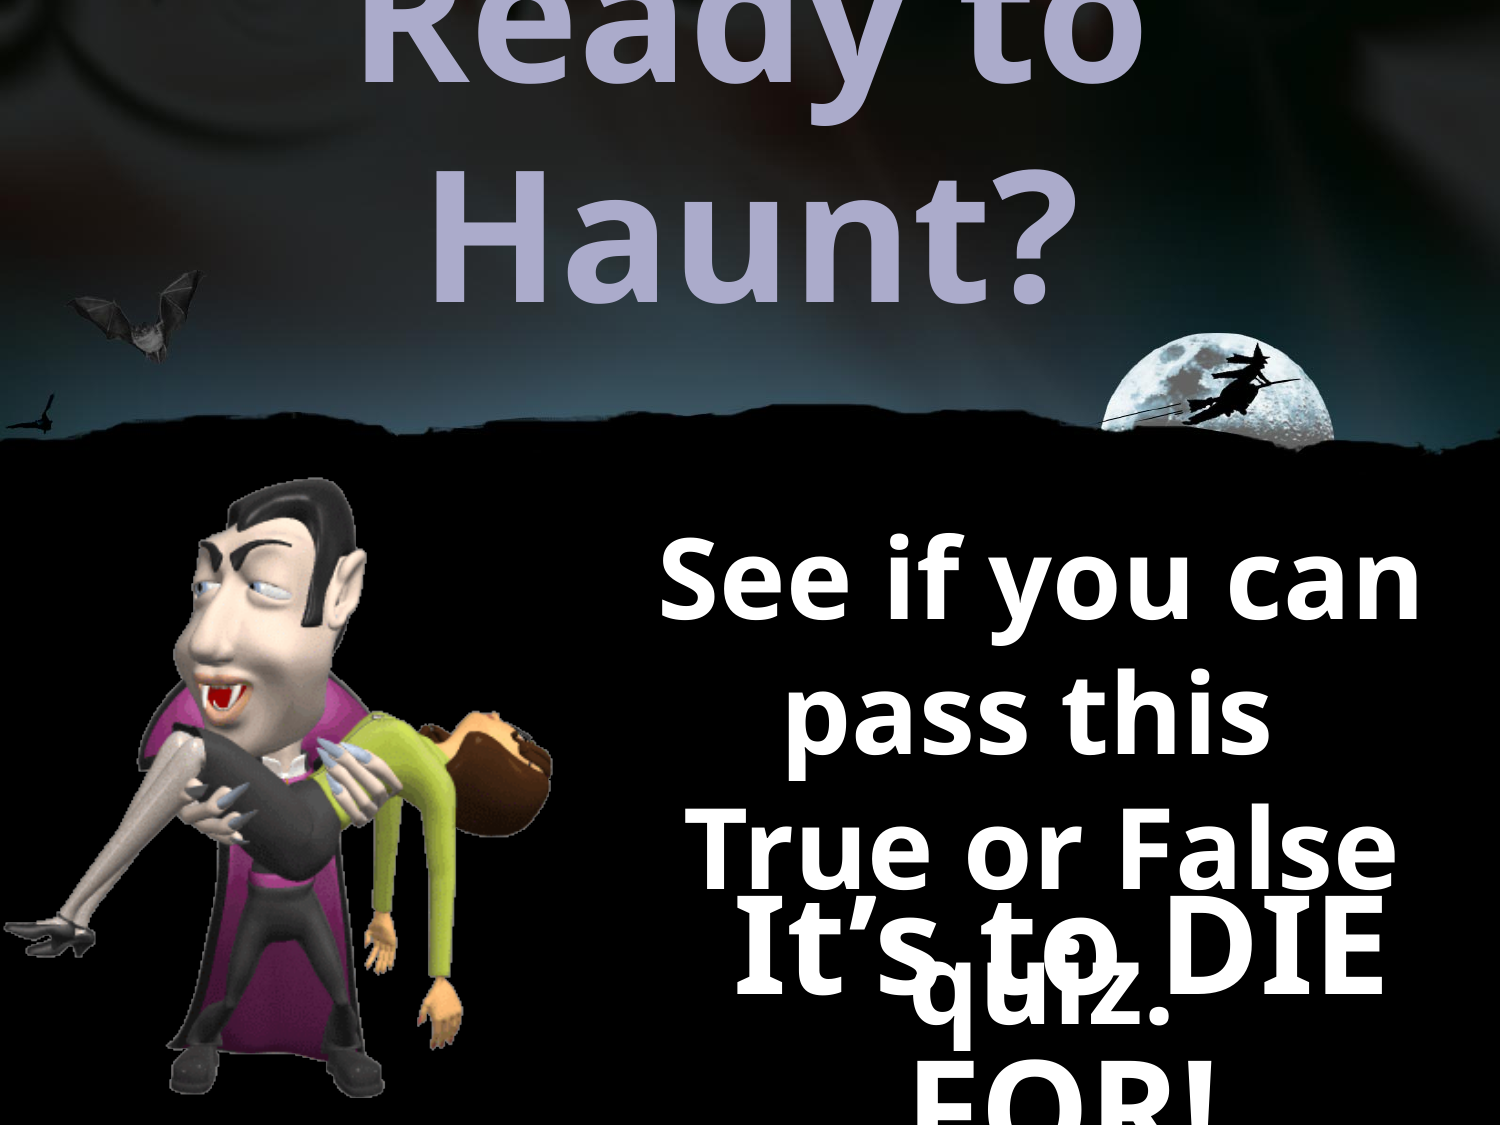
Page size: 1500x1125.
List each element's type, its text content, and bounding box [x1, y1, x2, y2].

text_box See if you can pass this True or False quiz. [604, 499, 1500, 1055]
picture [0, 0, 1500, 1125]
title Ready to Haunt? [12, 24, 1488, 213]
text_box It’s to DIE FOR! [624, 849, 1500, 1125]
